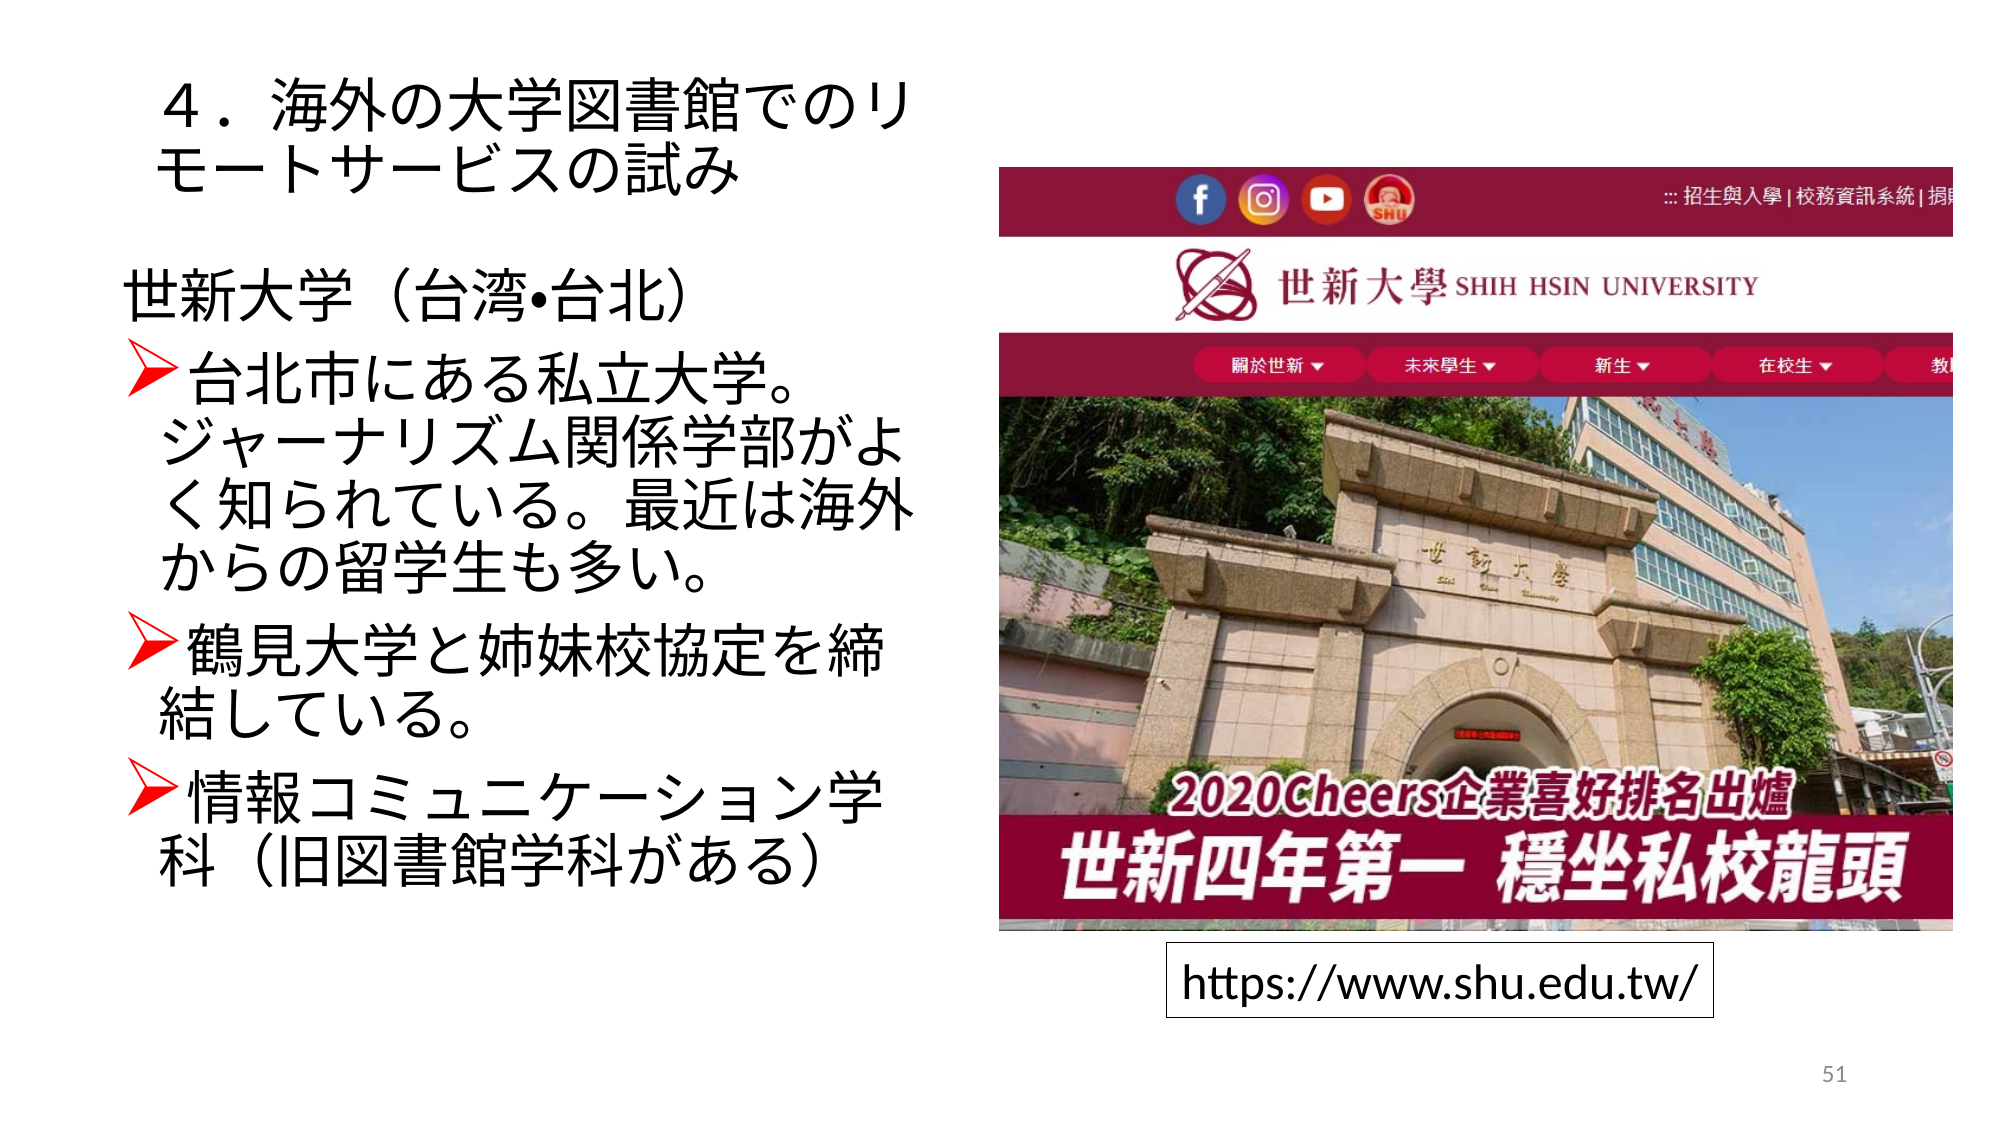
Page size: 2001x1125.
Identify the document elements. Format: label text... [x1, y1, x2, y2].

title ４．海外の大学図書館でのリモートサービスの試み [136, 67, 1030, 213]
slide_number 51 [1412, 1042, 1863, 1103]
text_box https://www.shu.edu.tw/ [1166, 942, 1714, 1018]
list 世新大学（台湾・台北） 台北市にある私立大学。ジャーナリズム関係学部がよく知られている。最近は海外からの留学生も多い。 鶴見大学と姉妹校協定を締結している。 情報コミュニケーション学科（旧図書館学科がある） [106, 259, 954, 1023]
picture [999, 166, 1953, 931]
